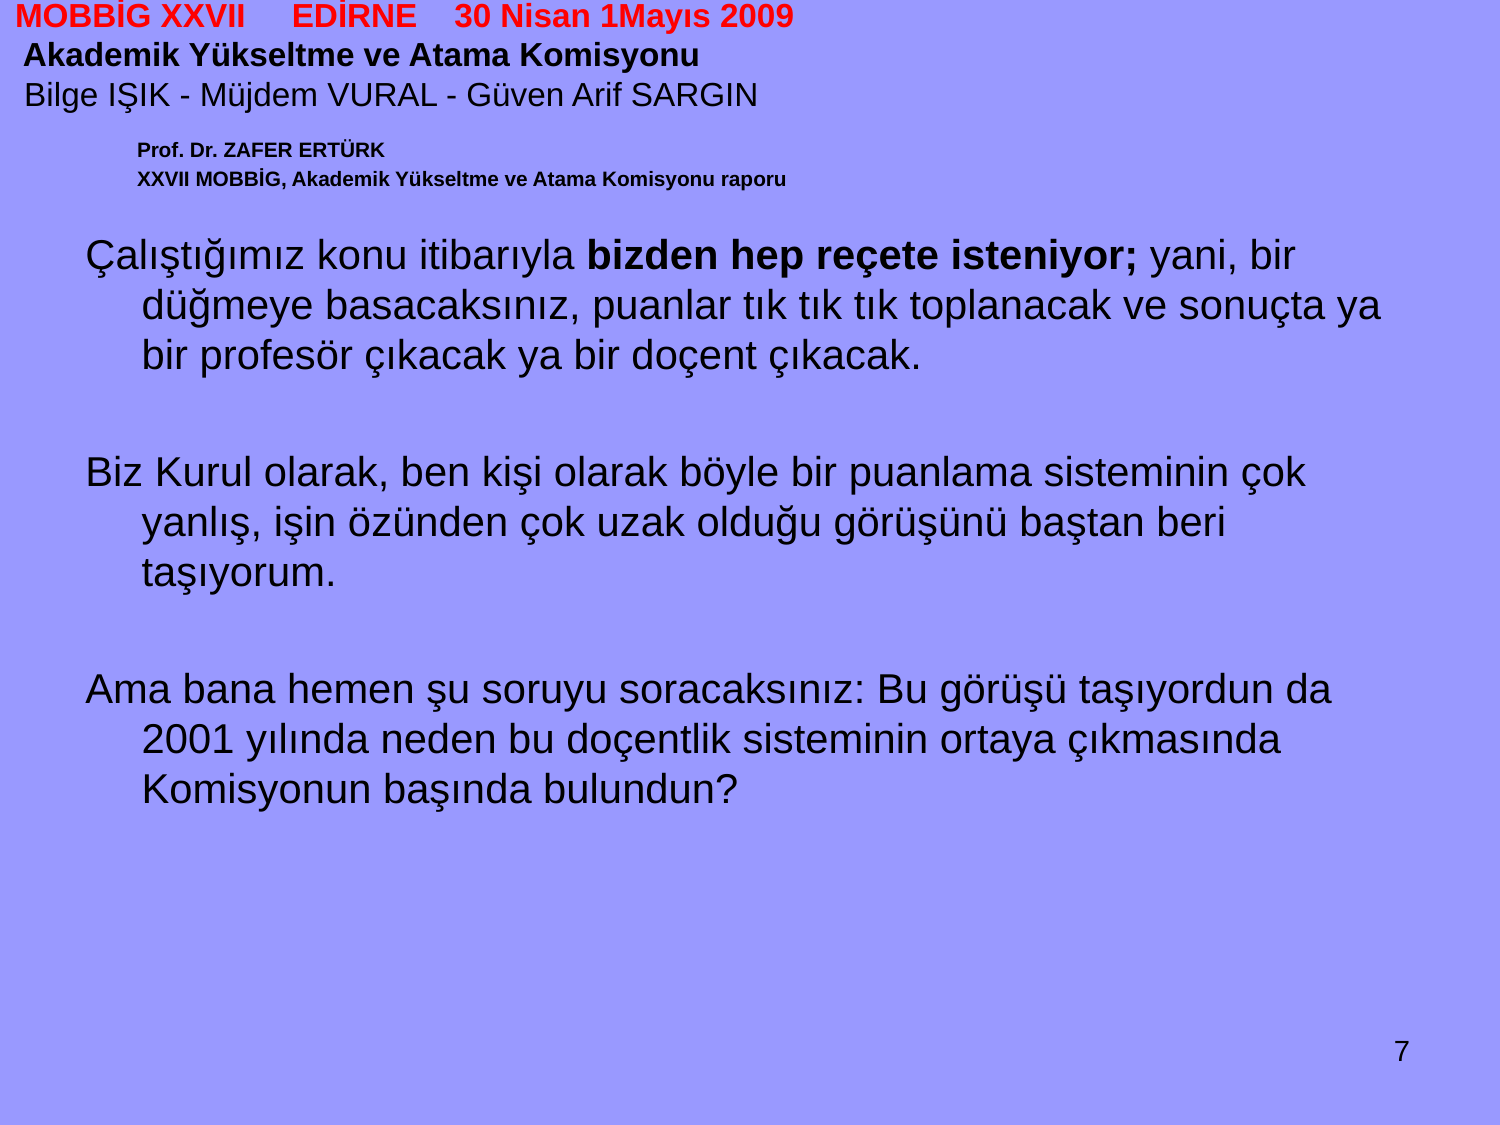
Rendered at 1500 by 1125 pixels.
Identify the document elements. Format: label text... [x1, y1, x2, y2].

slide_number 7 [1074, 1024, 1426, 1103]
list Prof. Dr. ZAFER ERTÜRK XXVII MOBBİG, Akademik Yükseltme ve Atama Komisyonu raporu Çalıştığımız konu itibarıyla bizden hep reçete isteniyor; yani, bir düğmeye basacaksınız, puanlar tık tık tık toplanacak ve sonuçta ya bir profesör çıkacak ya bir doçent çıkacak. Biz Kurul olarak, ben kişi olarak böyle bir puanlama sisteminin çok yanlış, işin özünden çok uzak olduğu görüşünü baştan beri taşıyorum. Ama bana hemen şu soruyu soracaksınız: Bu görüşü taşıyordun da 2001 yılında neden bu doçentlik sisteminin ortaya çıkmasında Komisyonun başında bulundun? [70, 128, 1421, 973]
title MOBBİG XXVII EDİRNE 30 Nisan 1Mayıs 2009 Akademik Yükseltme ve Atama Komisyonu Bilge IŞIK - Müjdem VURAL - Güven Arif SARGIN [0, 0, 1351, 108]
